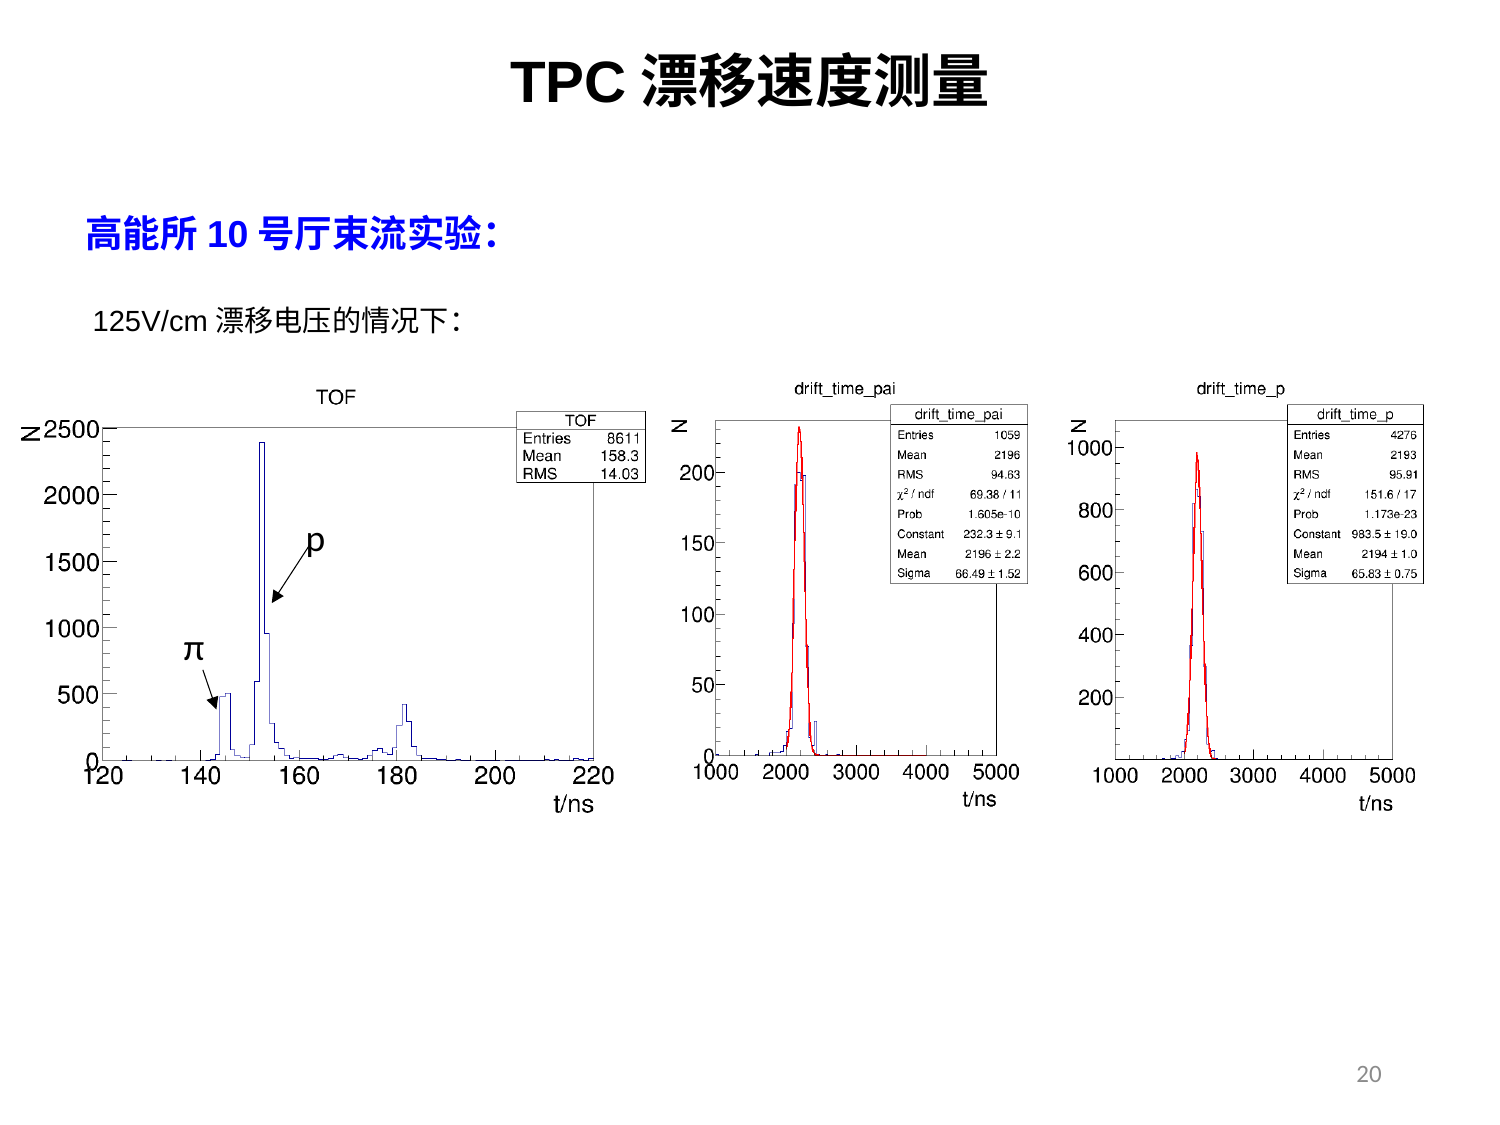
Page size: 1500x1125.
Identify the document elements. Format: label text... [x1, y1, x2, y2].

text_box TPC漂移速度测量 [0, 43, 1500, 123]
text_box 高能所10号厅束流实验： [70, 180, 616, 263]
text_box 125V/cm漂移电压的情况下： [77, 277, 466, 345]
picture [647, 371, 1439, 827]
slide_number 20 [1059, 1042, 1397, 1103]
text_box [14, 382, 658, 827]
